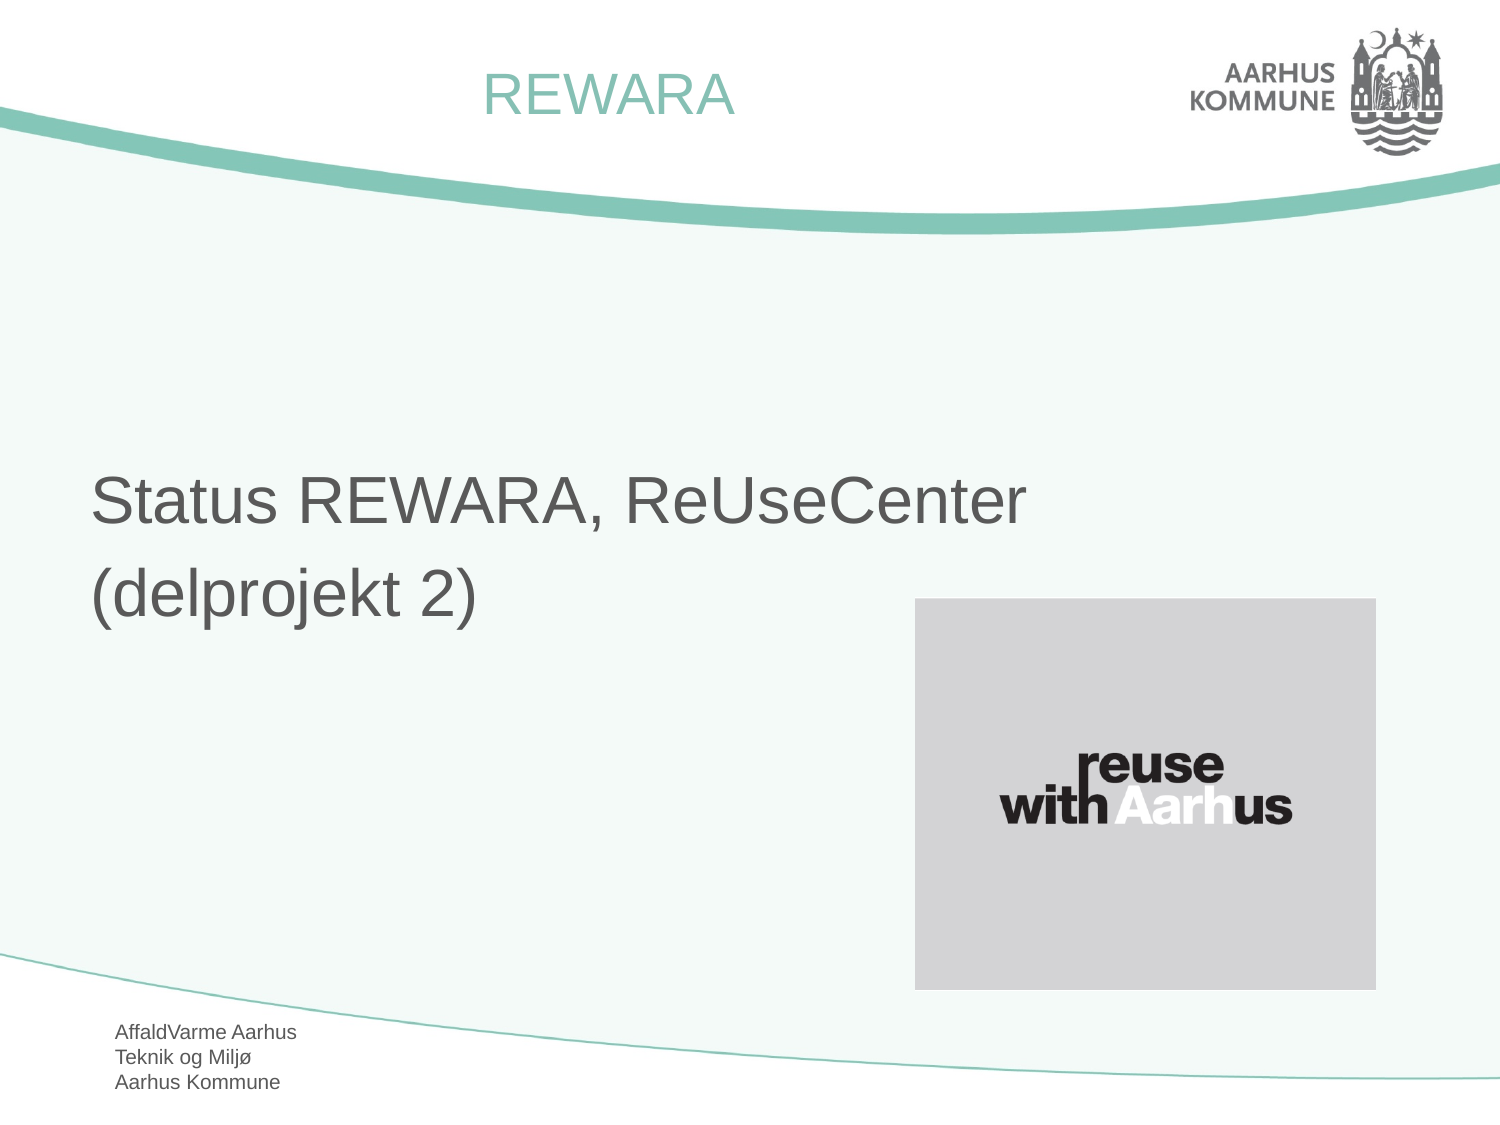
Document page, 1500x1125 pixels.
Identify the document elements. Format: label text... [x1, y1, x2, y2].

title REWARA [76, 33, 1142, 149]
picture [0, 0, 1500, 1125]
list Status REWARA, ReUseCenter (delprojekt 2) [75, 262, 1425, 1005]
